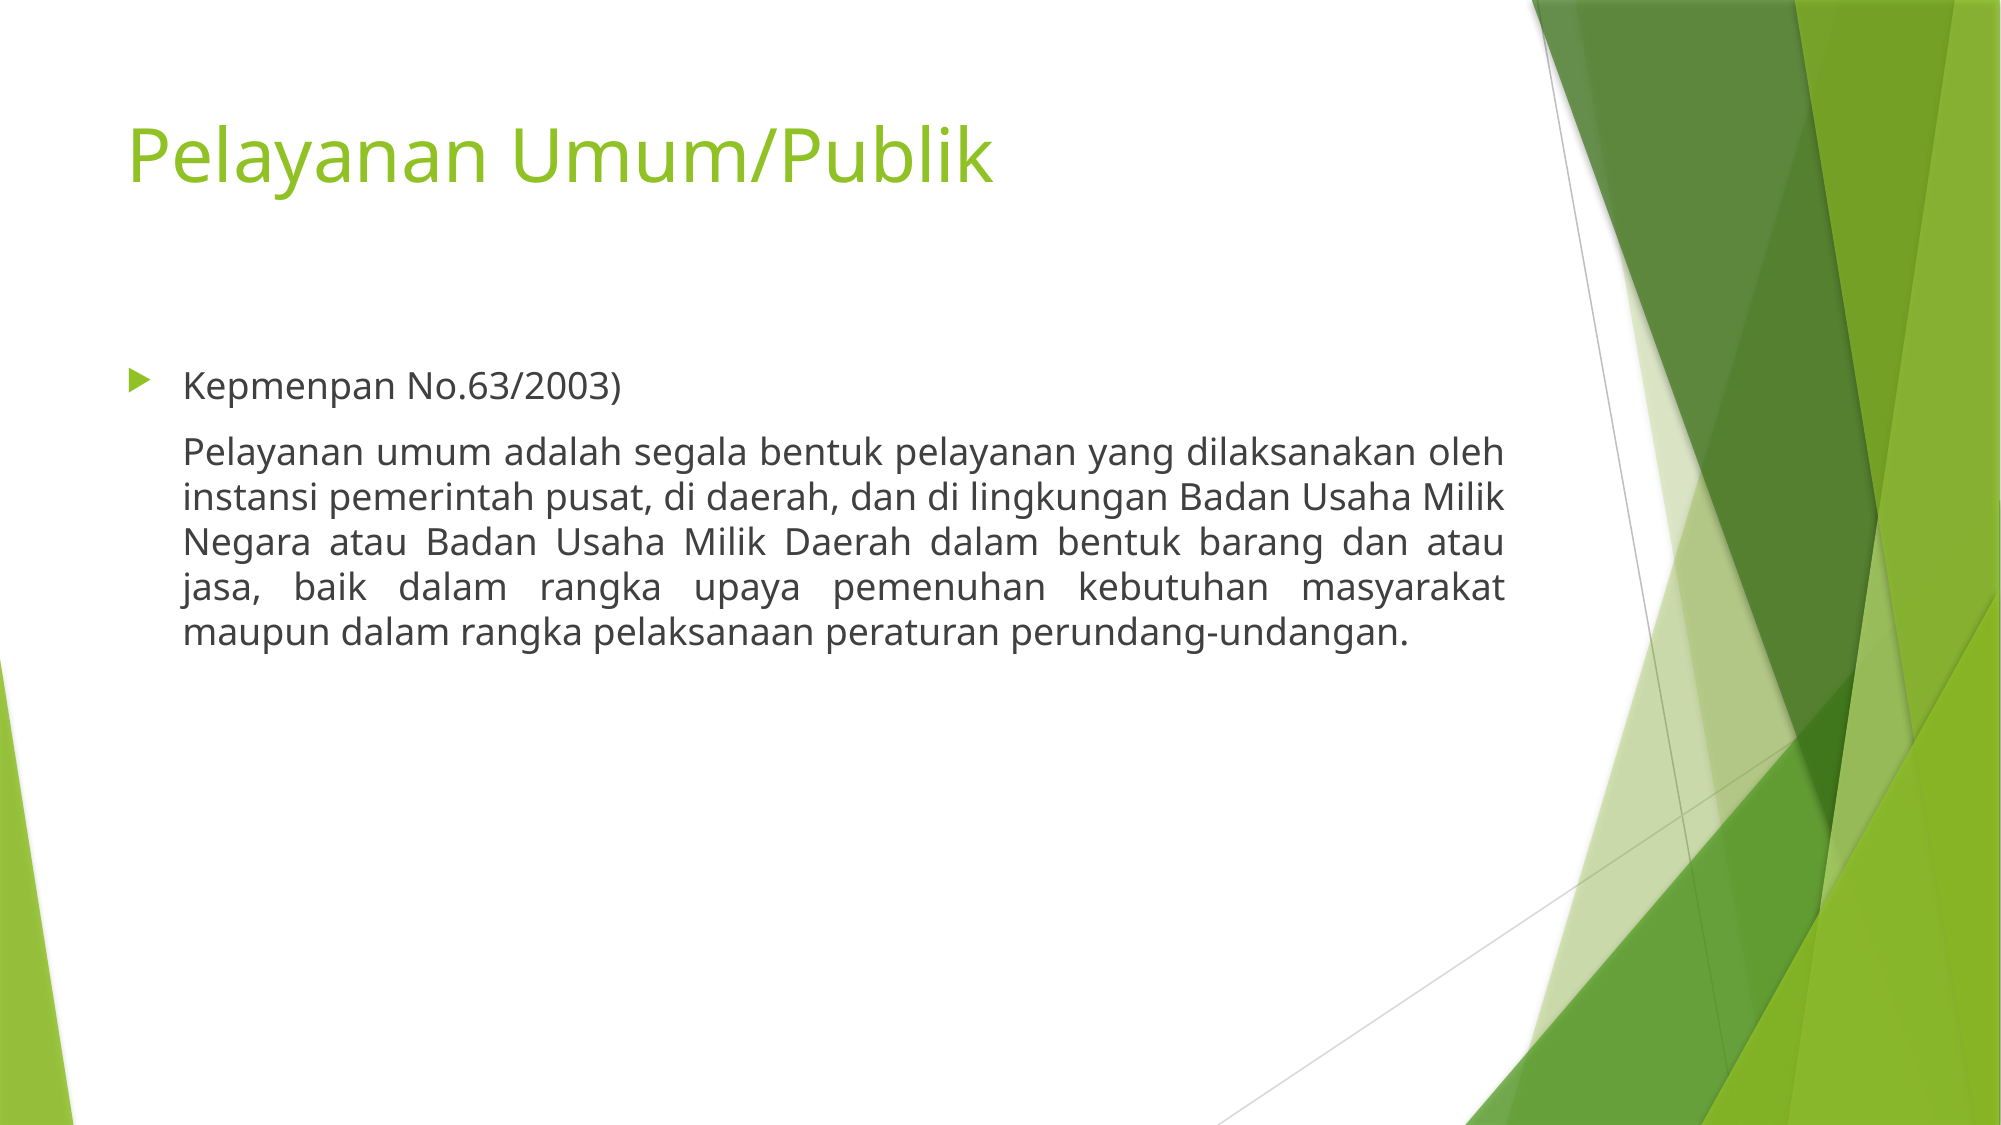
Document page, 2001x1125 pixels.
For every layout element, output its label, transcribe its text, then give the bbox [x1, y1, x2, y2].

title Pelayanan Umum/Publik [111, 99, 1522, 317]
list Kepmenpan No.63/2003) Pelayanan umum adalah segala bentuk pelayanan yang dilaksanakan oleh instansi pemerintah pusat, di daerah, dan di lingkungan Badan Usaha Milik Negara atau Badan Usaha Milik Daerah dalam bentuk barang dan atau jasa, baik dalam rangka upaya pemenuhan kebutuhan masyarakat maupun dalam rangka pelaksanaan peraturan perundang-undangan. [111, 354, 1522, 992]
